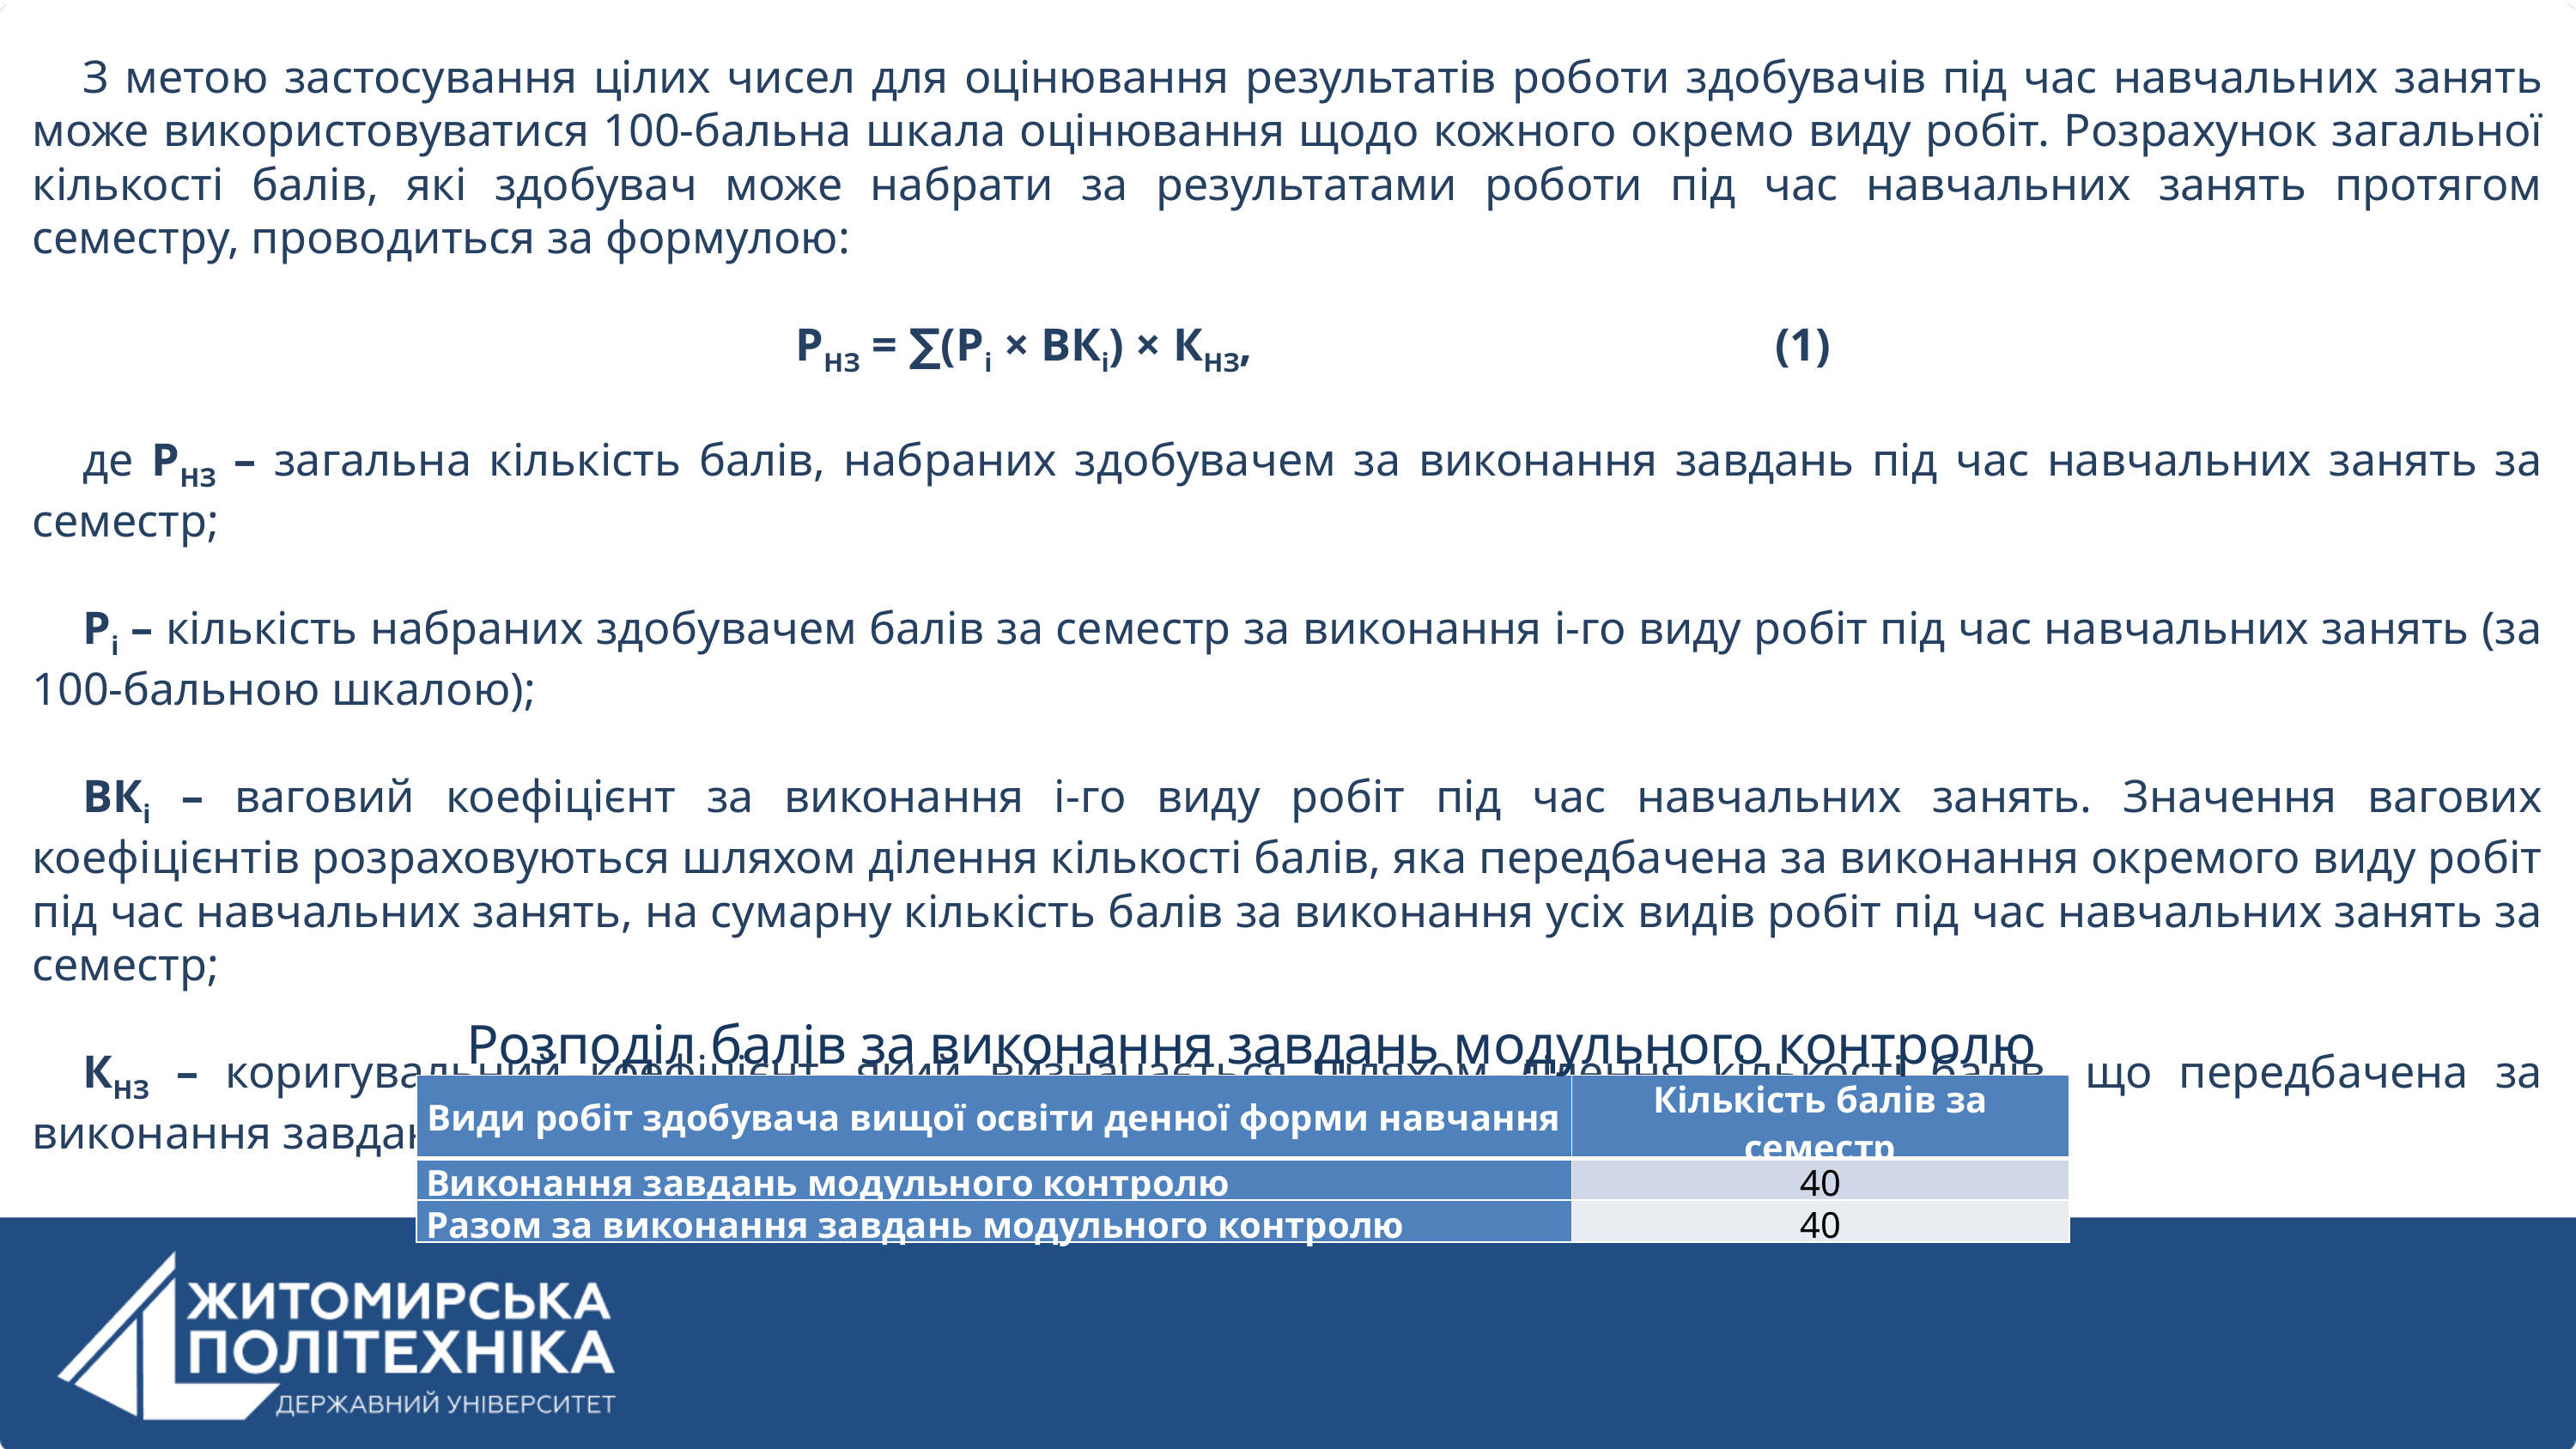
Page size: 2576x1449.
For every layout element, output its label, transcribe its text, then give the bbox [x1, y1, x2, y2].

table_header Види робіт здобувача вищої освіти денної форми навчання [417, 1076, 1571, 1156]
table_cell 40 [1572, 1201, 2069, 1241]
text_box З метою застосування цілих чисел для оцінювання результатів роботи здобувачів під час навчальних занять може використовуватися 100-бальна шкала оцінювання щодо кожного окремо виду робіт. Розрахунок загальної кількості балів, які здобувач може набрати за результатами роботи під час навчальних занять протягом семестру, проводиться за формулою: РНЗ = ∑(Рi × ВКi) × КНЗ, (1) де РНЗ – загальна кількість балів, набраних здобувачем за виконання завдань під час навчальних занять за семестр; Рi – кількість набраних здобувачем балів за семестр за виконання і-го виду робіт під час навчальних занять (за 100-бальною шкалою); ВКi – ваговий коефіцієнт за виконання і-го виду робіт під час навчальних занять. Значення вагових коефіцієнтів розраховуються шляхом ділення кількості балів, яка передбачена за виконання окремого виду робіт під час навчальних занять, на сумарну кількість балів за виконання усіх видів робіт під час навчальних занять за семестр; КНЗ – коригувальний коефіцієнт, який визначається шляхом ділення кількості балів, що передбачена за виконання завдань під час навчальних занять за семестр, на 100 балів. [32, 48, 2544, 1158]
table_cell 40 [1572, 1161, 2069, 1199]
table_cell Виконання завдань модульного контролю [417, 1161, 1571, 1199]
table_header Кількість балів за семестр [1572, 1076, 2069, 1156]
text_box Розподіл балів за виконання завдань модульного контролю [453, 1003, 2050, 1081]
table_cell Разом за виконання завдань модульного контролю [417, 1201, 1571, 1241]
text_box [0, 3, 2576, 1449]
